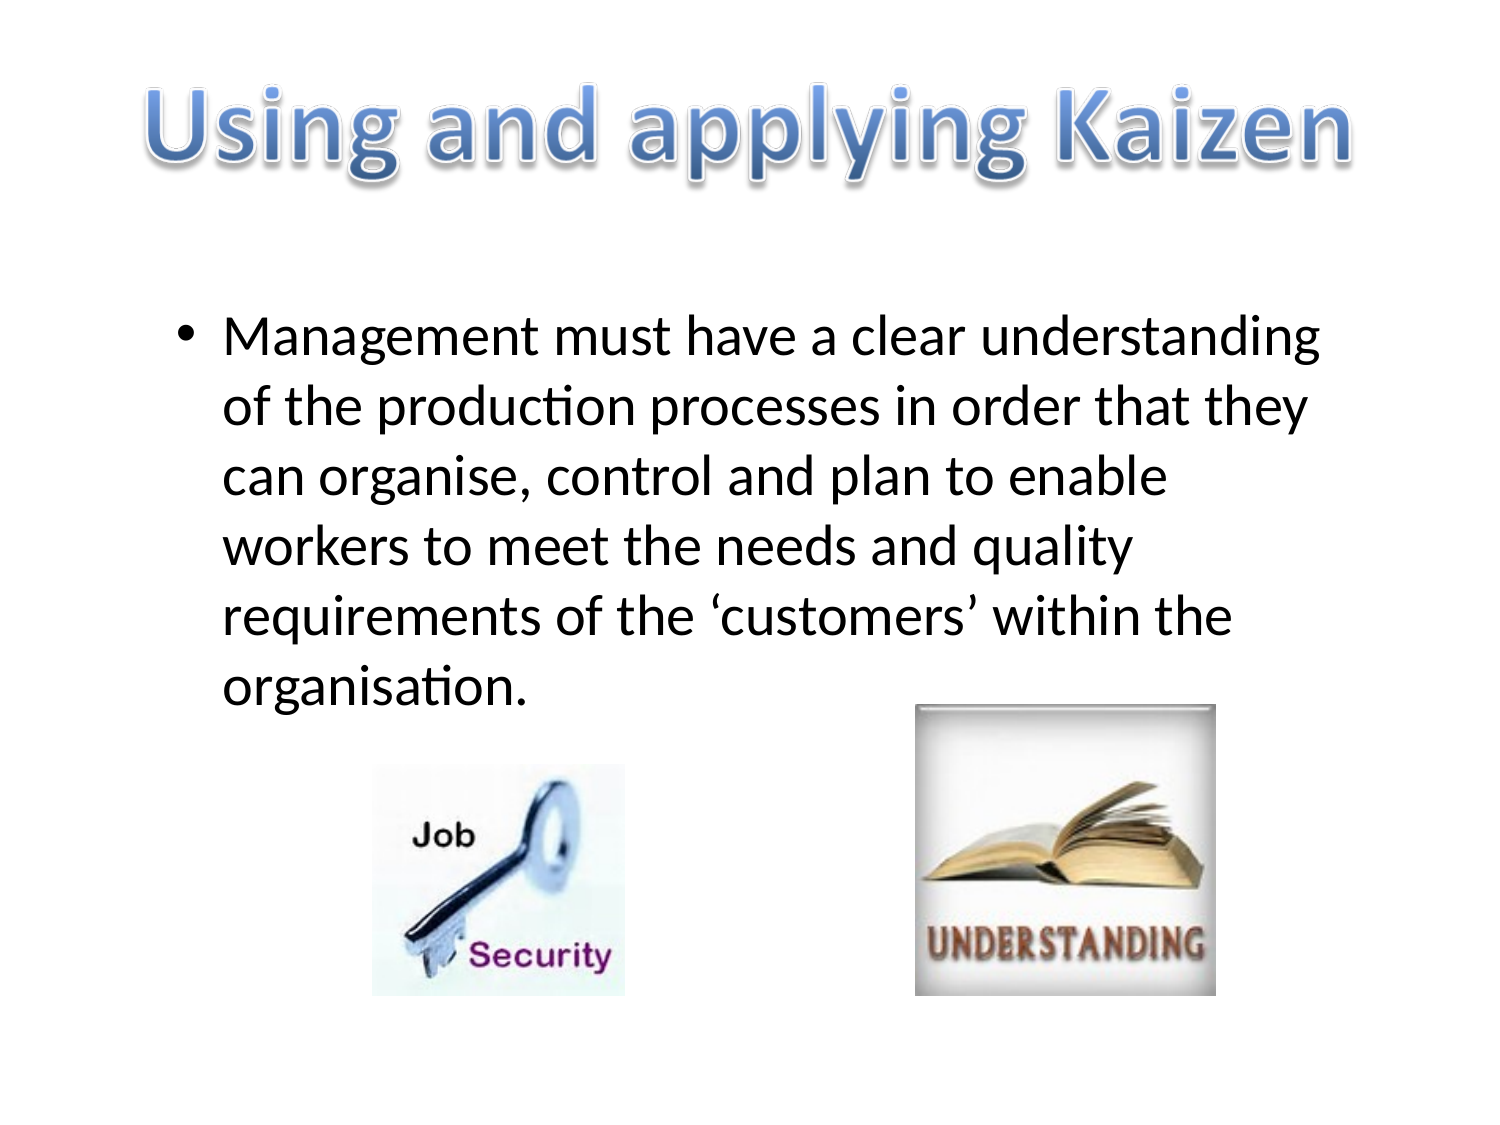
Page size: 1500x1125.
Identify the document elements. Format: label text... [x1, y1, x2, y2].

picture [372, 764, 625, 997]
picture [915, 703, 1216, 996]
text_box Management must have a clear understanding of the production processes in order that they can organise, control and plan to enable workers to meet the needs and quality requirements of the ‘customers’ within the organisation. [161, 281, 1340, 725]
picture [63, 18, 1433, 273]
